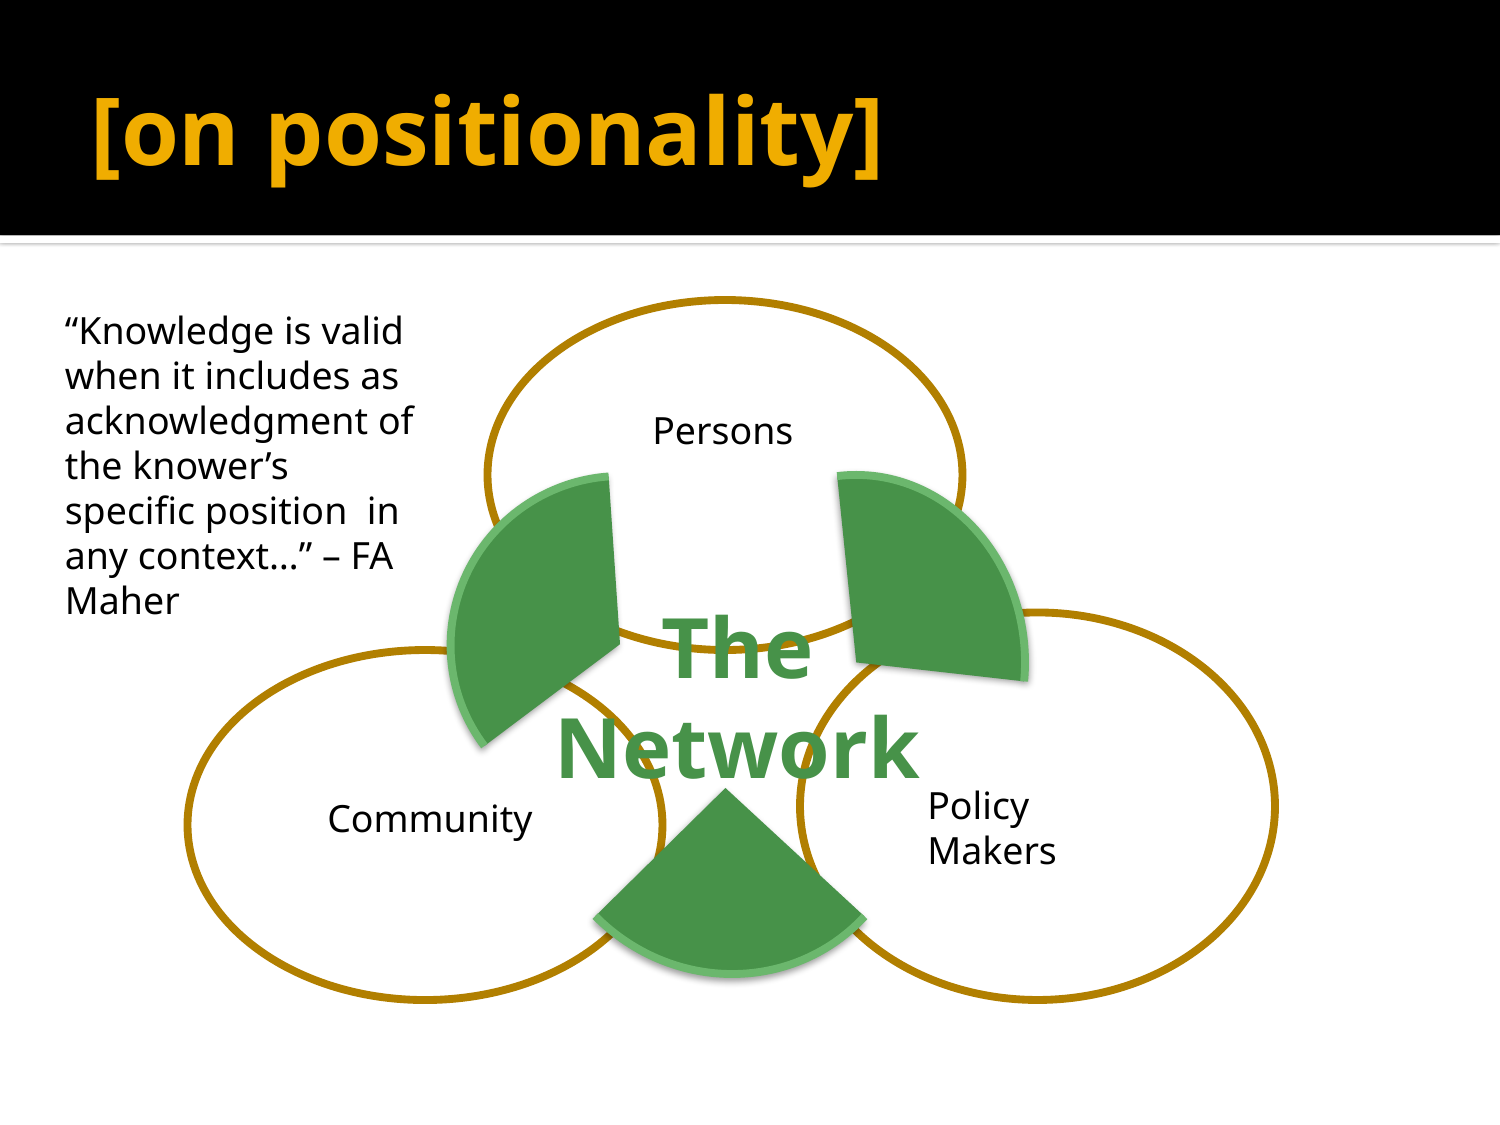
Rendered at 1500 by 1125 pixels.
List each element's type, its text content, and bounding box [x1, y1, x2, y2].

text_box Persons [637, 399, 825, 460]
text_box [836, 470, 1029, 682]
text_box “Knowledge is valid when it includes as acknowledgment of the knower’s specific position in any context…” – FA Maher [49, 299, 438, 630]
text_box [796, 608, 1279, 1004]
text_box Community [312, 787, 550, 848]
title [on positionality] [75, 25, 1425, 231]
text_box The Network [525, 587, 950, 803]
text_box [592, 803, 868, 978]
text_box [183, 646, 667, 1004]
text_box [483, 296, 967, 587]
text_box Policy Makers [912, 774, 1175, 880]
text_box [446, 472, 617, 749]
